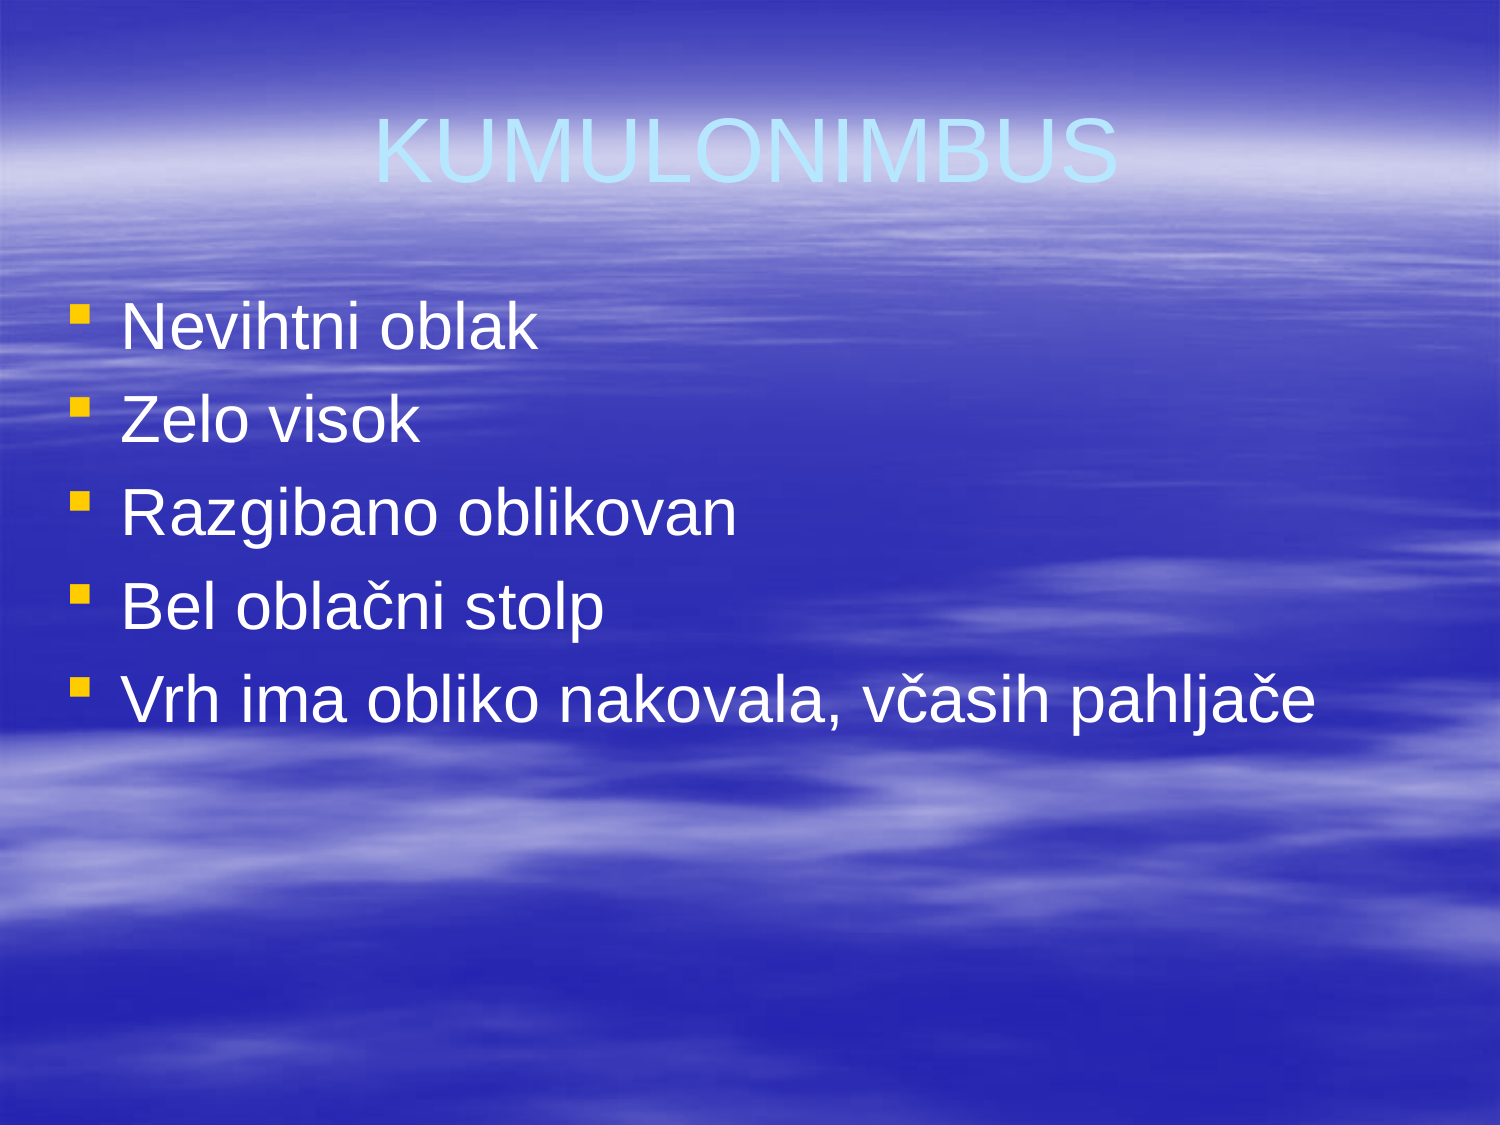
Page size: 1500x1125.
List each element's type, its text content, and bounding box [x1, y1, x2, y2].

list Nevihtni oblak Zelo visok Razgibano oblikovan Bel oblačni stolp Vrh ima obliko nakovala, včasih pahljače [49, 275, 1451, 1001]
title KUMULONIMBUS [49, 37, 1446, 255]
